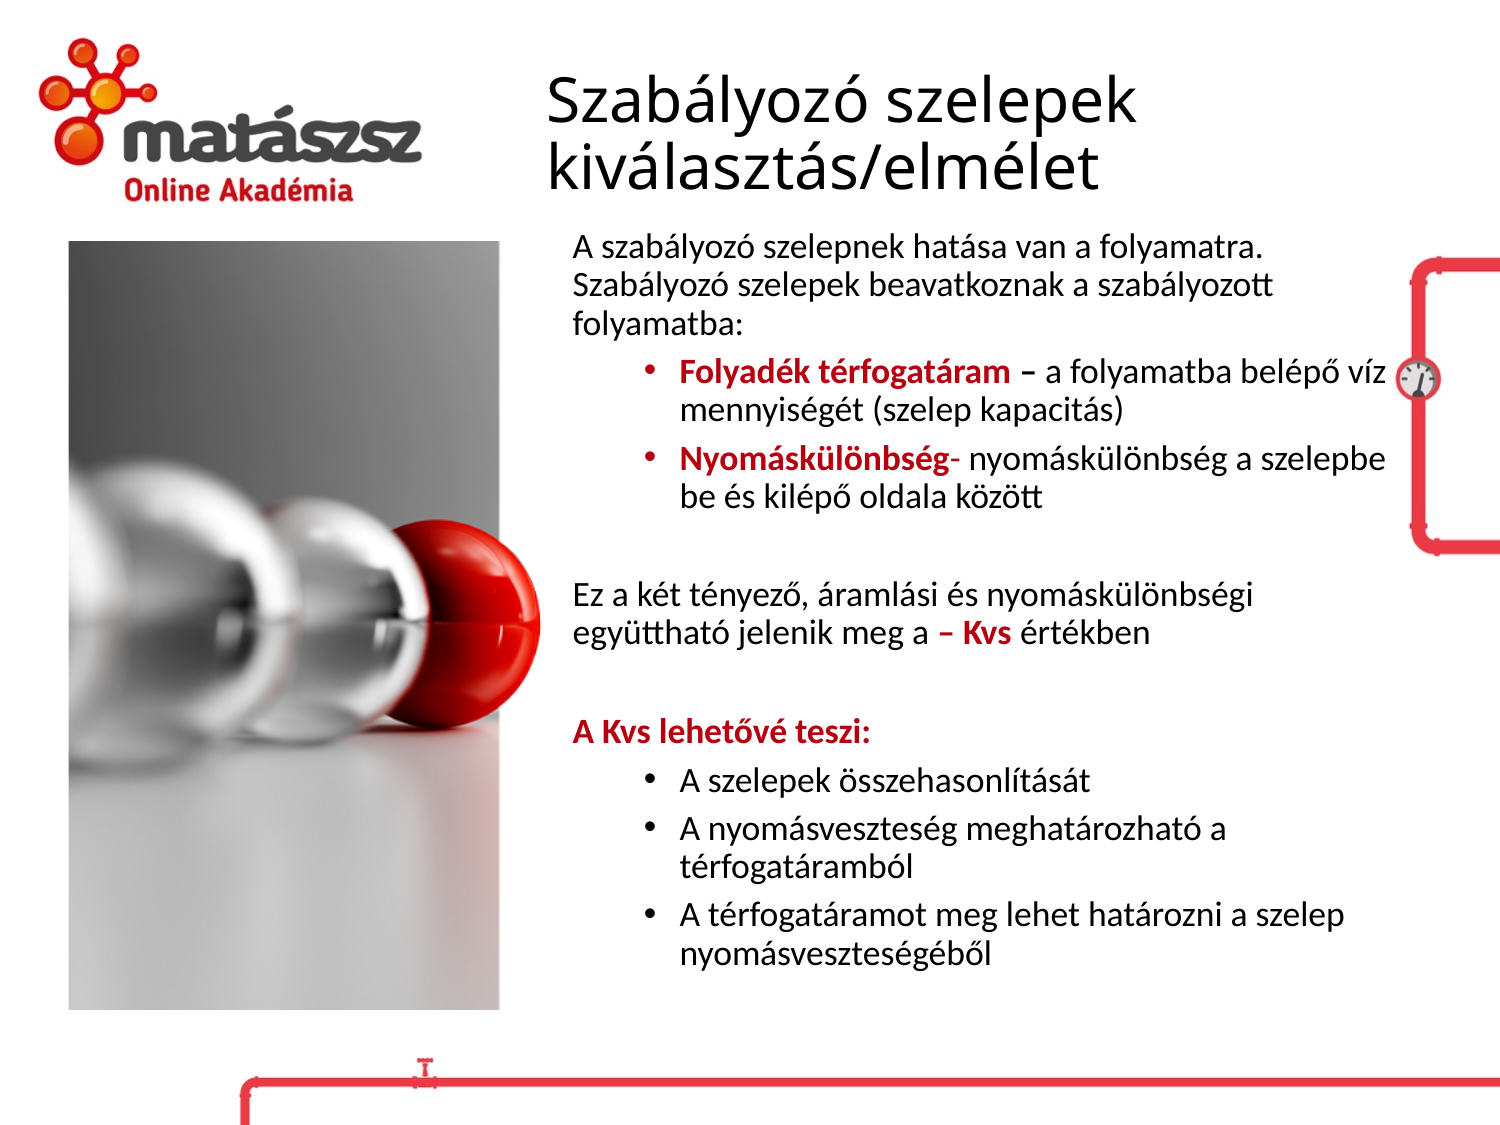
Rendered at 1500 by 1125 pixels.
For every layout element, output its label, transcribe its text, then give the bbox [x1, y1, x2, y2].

list A szabályozó szelepnek hatása van a folyamatra. Szabályozó szelepek beavatkoznak a szabályozott folyamatba: Folyadék térfogatáram – a folyamatba belépő víz mennyiségét (szelep kapacitás) Nyomáskülönbség- nyomáskülönbség a szelepbe be és kilépő oldala között Ez a két tényező, áramlási és nyomáskülönbségi együttható jelenik meg a – Kvs értékben A Kvs lehetővé teszi: A szelepek összehasonlítását A nyomásveszteség meghatározható a térfogatáramból A térfogatáramot meg lehet határozni a szelep nyomásveszteségéből [557, 220, 1405, 988]
title Szabályozó szelepek kiválasztás/elmélet [531, 61, 1500, 279]
picture [0, 0, 1500, 1125]
